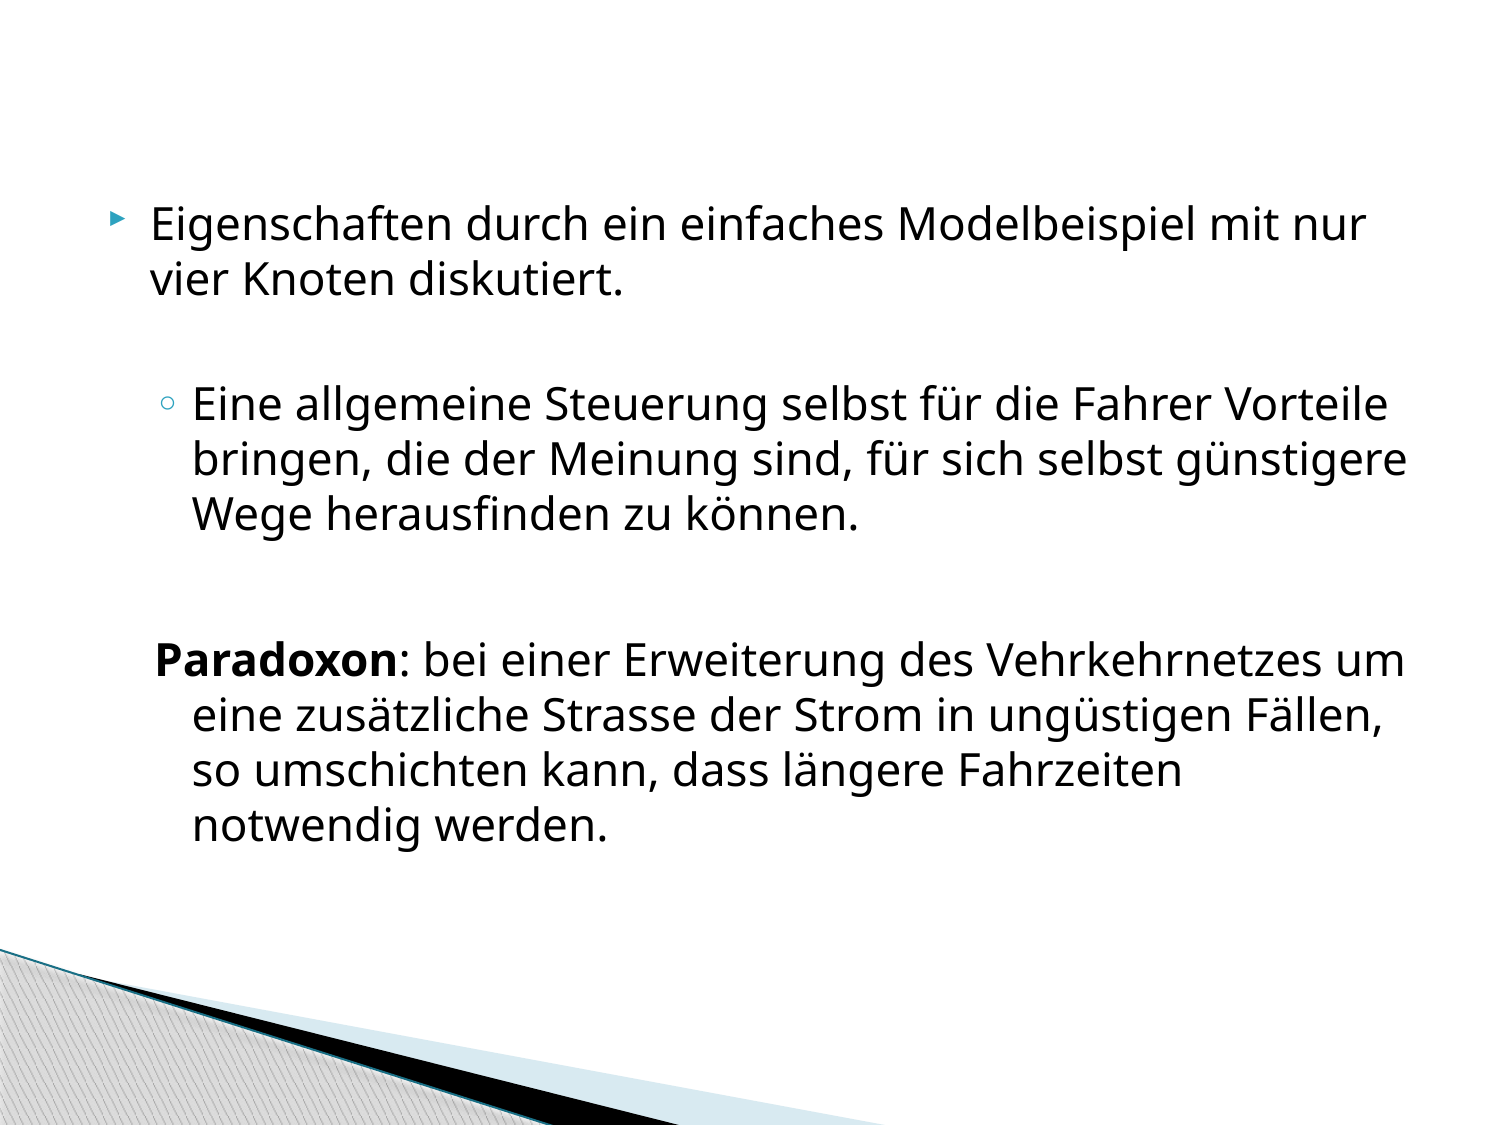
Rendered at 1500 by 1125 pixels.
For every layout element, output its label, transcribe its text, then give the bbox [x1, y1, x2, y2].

title [75, 45, 1425, 233]
list Eigenschaften durch ein einfaches Modelbeispiel mit nur vier Knoten diskutiert. Eine allgemeine Steuerung selbst für die Fahrer Vorteile bringen, die der Meinung sind, für sich selbst günstigere Wege herausfinden zu können. Paradoxon: bei einer Erweiterung des Vehrkehrnetzes um eine zusätzliche Strasse der Strom in ungüstigen Fällen, so umschichten kann, dass längere Fahrzeiten notwendig werden. [75, 233, 1425, 986]
